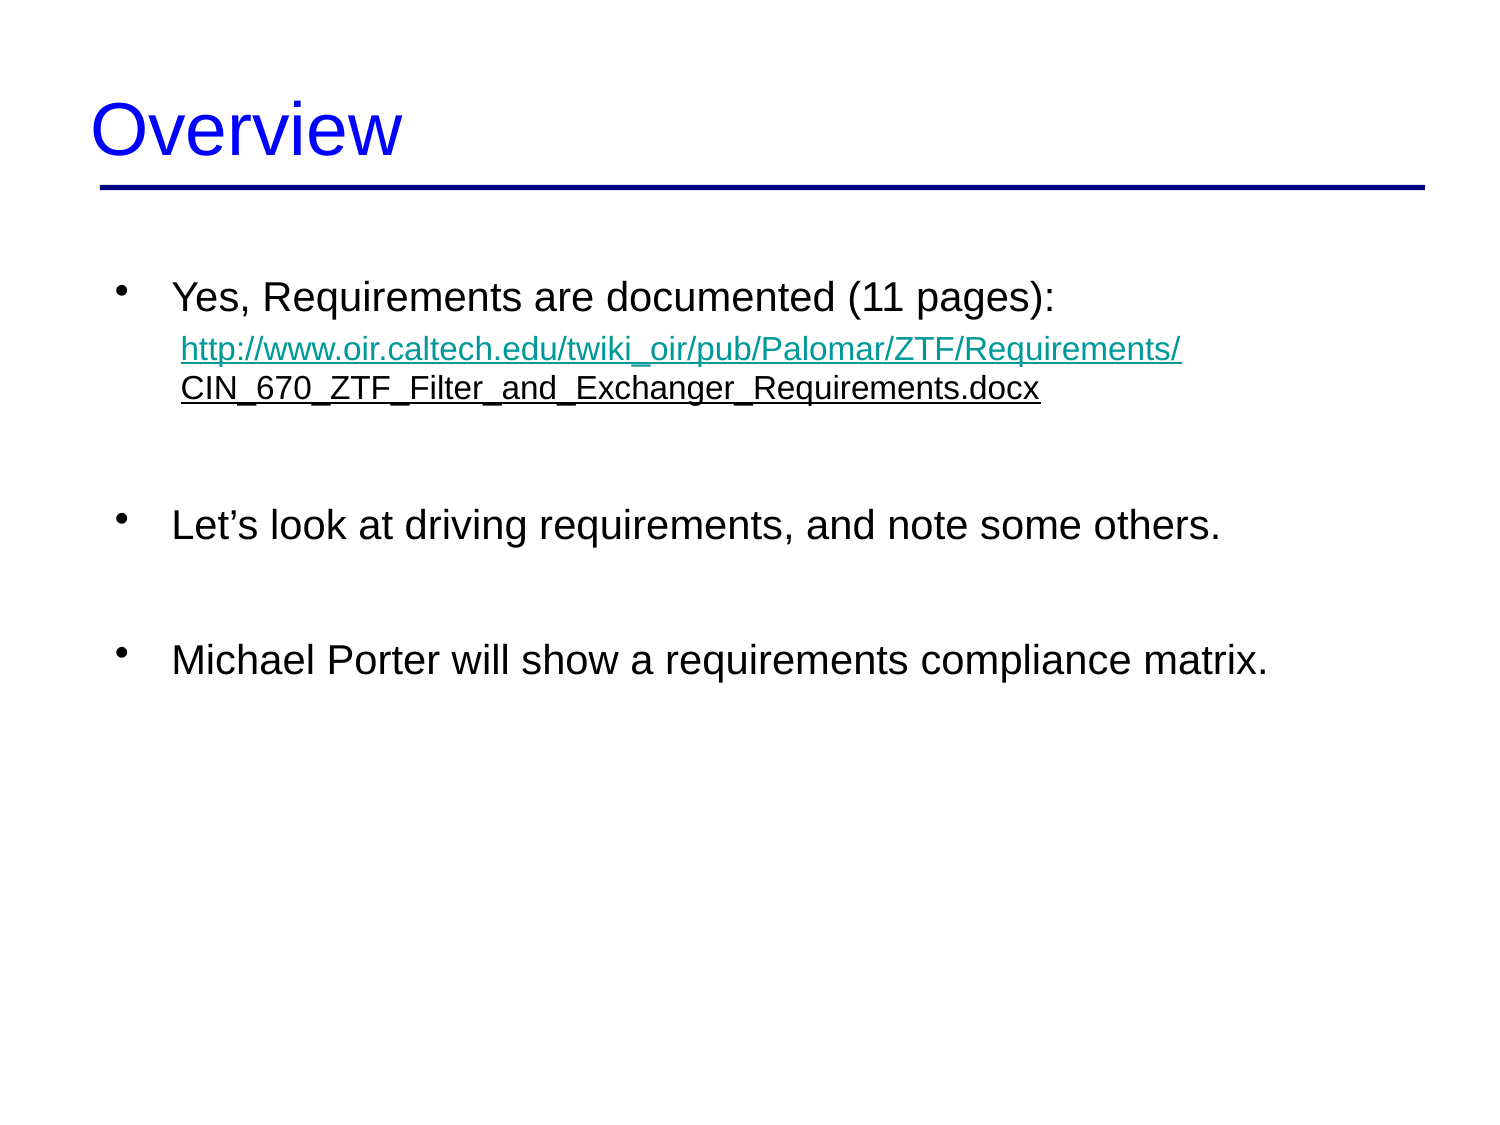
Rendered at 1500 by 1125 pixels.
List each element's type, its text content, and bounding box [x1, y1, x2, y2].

title Overview [75, 62, 1438, 188]
list Yes, Requirements are documented (11 pages): http://www.oir.caltech.edu/twiki_oir/pub/Palomar/ZTF/Requirements/CIN_670_ZTF_Filter_and_Exchanger_Requirements.docx Let’s look at driving requirements, and note some others. Michael Porter will show a requirements compliance matrix. [99, 262, 1425, 1000]
